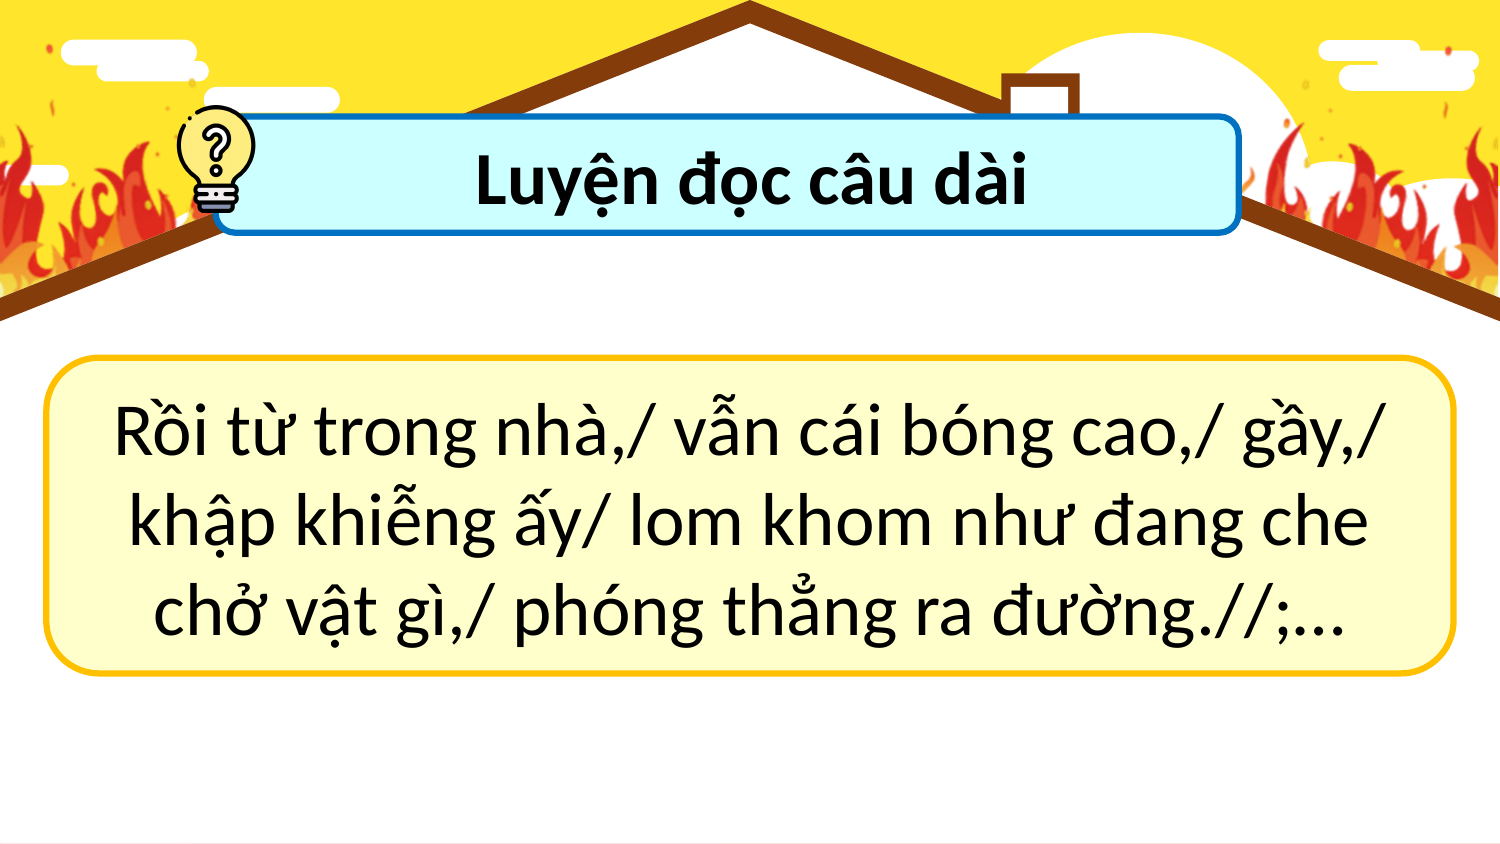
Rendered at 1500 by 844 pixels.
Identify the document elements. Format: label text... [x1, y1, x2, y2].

picture [1170, 36, 1499, 297]
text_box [162, 105, 1239, 234]
picture [0, 33, 328, 297]
text_box Rồi từ trong nhà,/ vẫn cái bóng cao,/ gầy,/ khập khiễng ấy/ lom khom như đang che chở vật gì,/ phóng thẳng ra đường.//;… [46, 357, 1454, 674]
